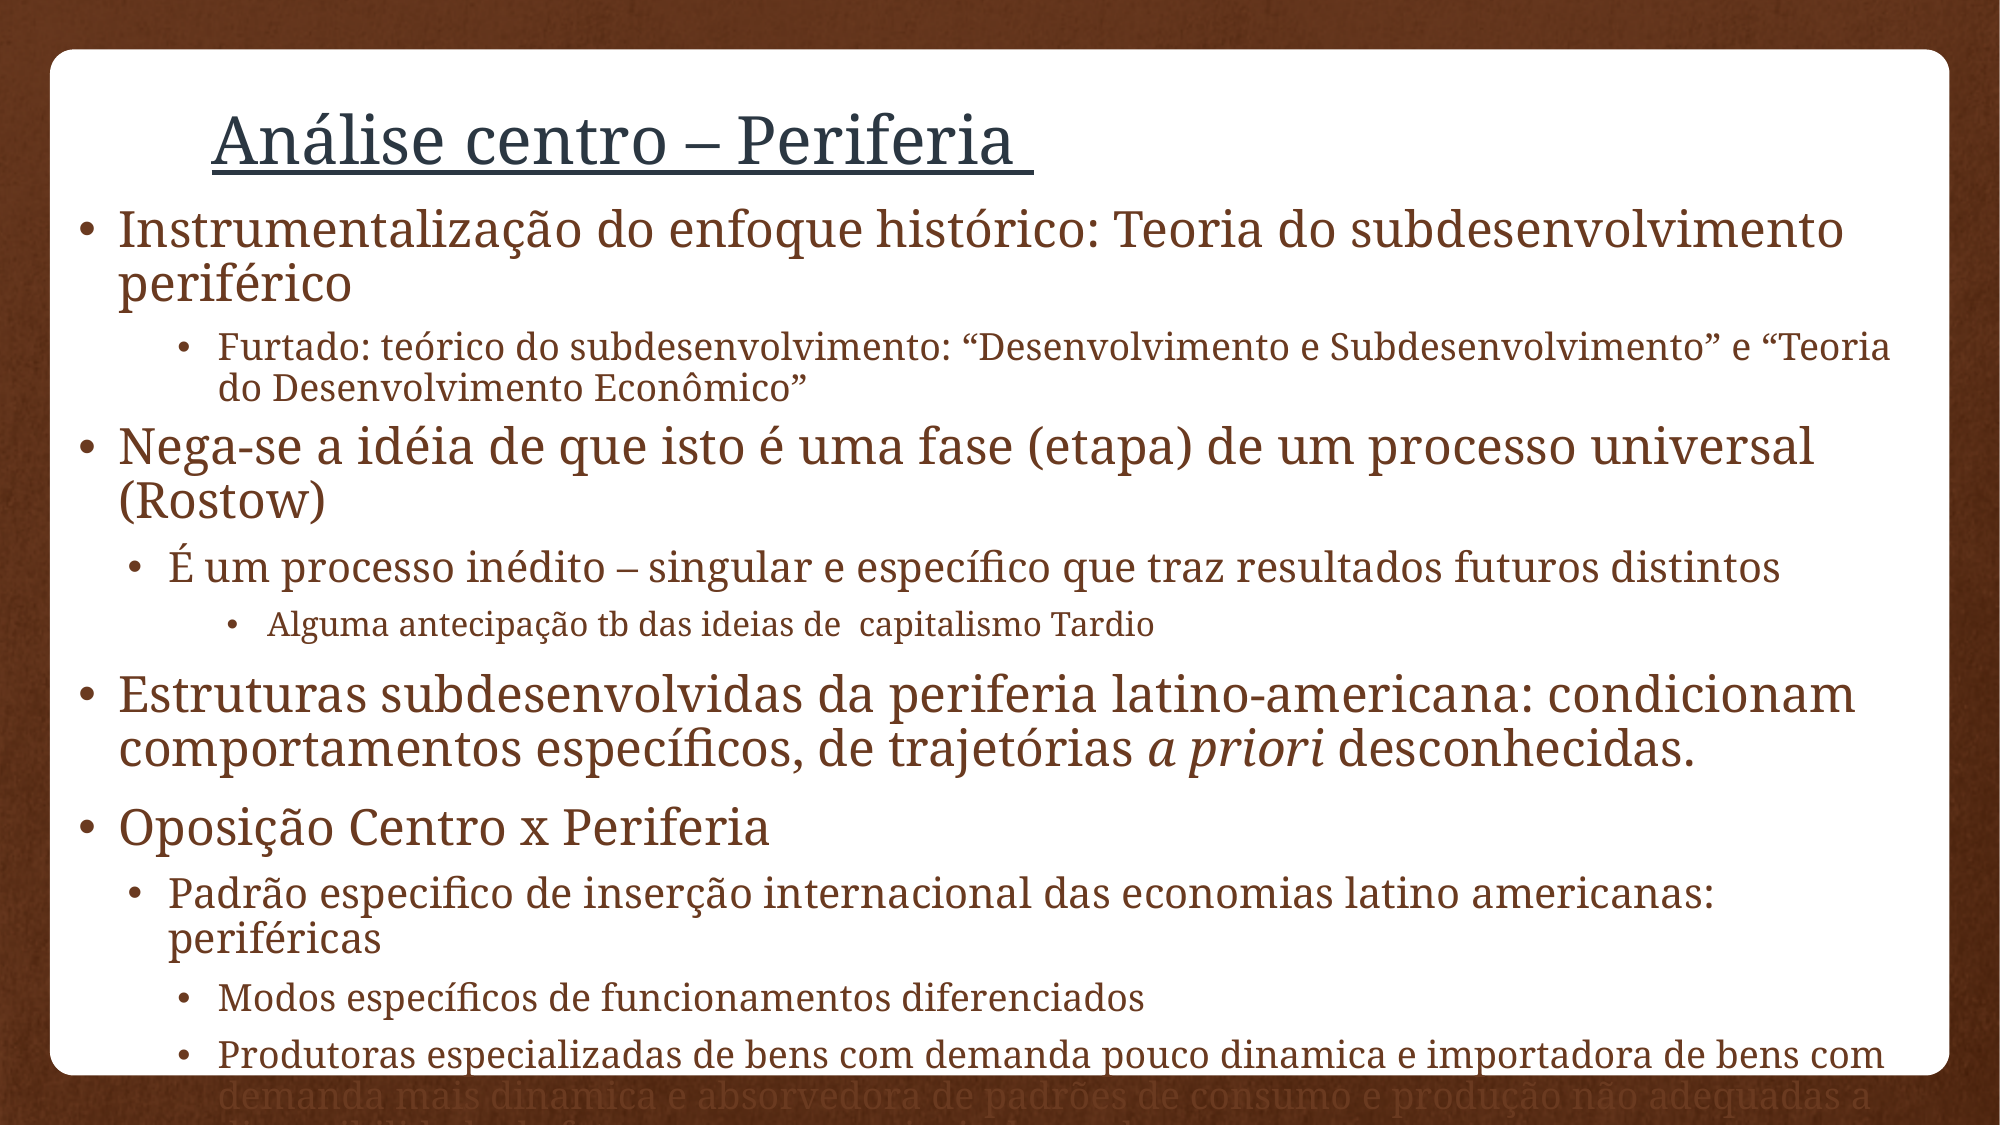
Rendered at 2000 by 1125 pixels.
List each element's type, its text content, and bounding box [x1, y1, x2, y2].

list Instrumentalização do enfoque histórico: Teoria do subdesenvolvimento periférico Furtado: teórico do subdesenvolvimento: “Desenvolvimento e Subdesenvolvimento” e “Teoria do Desenvolvimento Econômico” Nega-se a idéia de que isto é uma fase (etapa) de um processo universal (Rostow) É um processo inédito – singular e específico que traz resultados futuros distintos Alguma antecipação tb das ideias de capitalismo Tardio Estruturas subdesenvolvidas da periferia latino-americana: condicionam comportamentos específicos, de trajetórias a priori desconhecidas. Oposição Centro x Periferia Padrão especifico de inserção internacional das economias latino americanas: periféricas Modos específicos de funcionamentos diferenciados Produtoras especializadas de bens com demanda pouco dinamica e importadora de bens com demanda mais dinamica e absorvedora de padrões de consumo e produção não adequadas a disponibilidade de fatores e aos seus niveis de renda Estrutura socio-econômica interna heterogenea (dualidade) e pouco diversificada [63, 196, 1930, 1071]
title Análise centro – Periferia [196, 42, 1797, 196]
